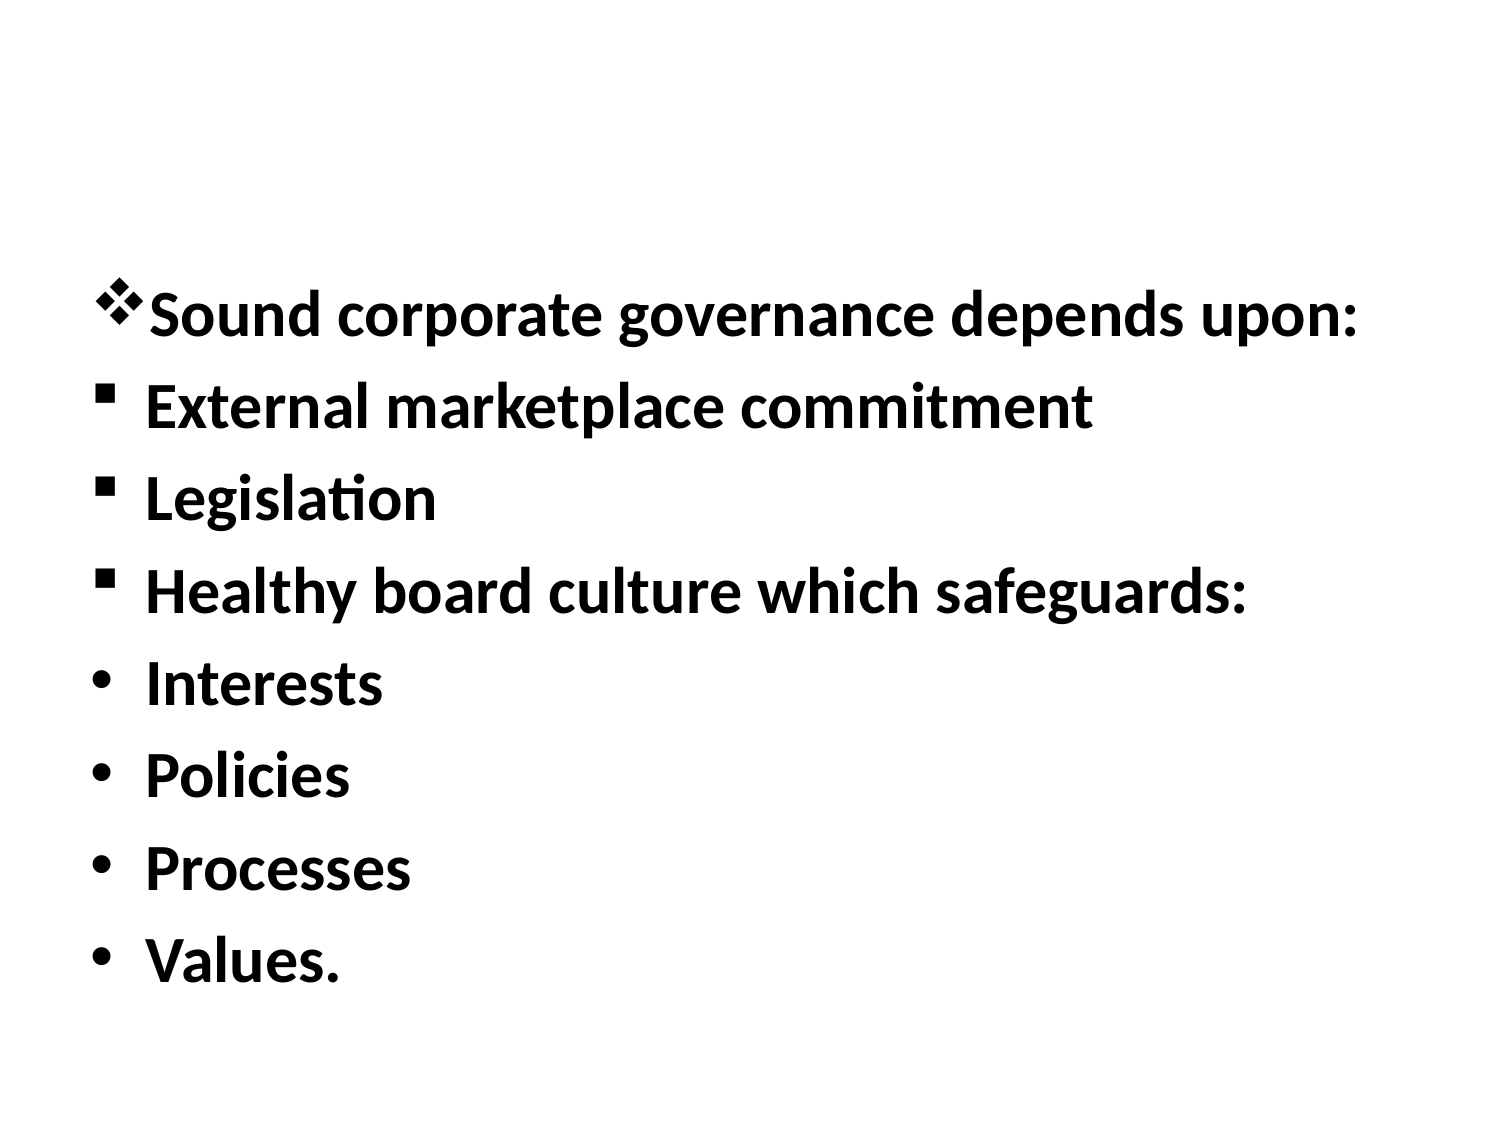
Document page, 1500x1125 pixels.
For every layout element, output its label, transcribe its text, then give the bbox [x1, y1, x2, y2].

list Sound corporate governance depends upon: External marketplace commitment Legislation Healthy board culture which safeguards: Interests Policies Processes Values. [75, 262, 1425, 1005]
